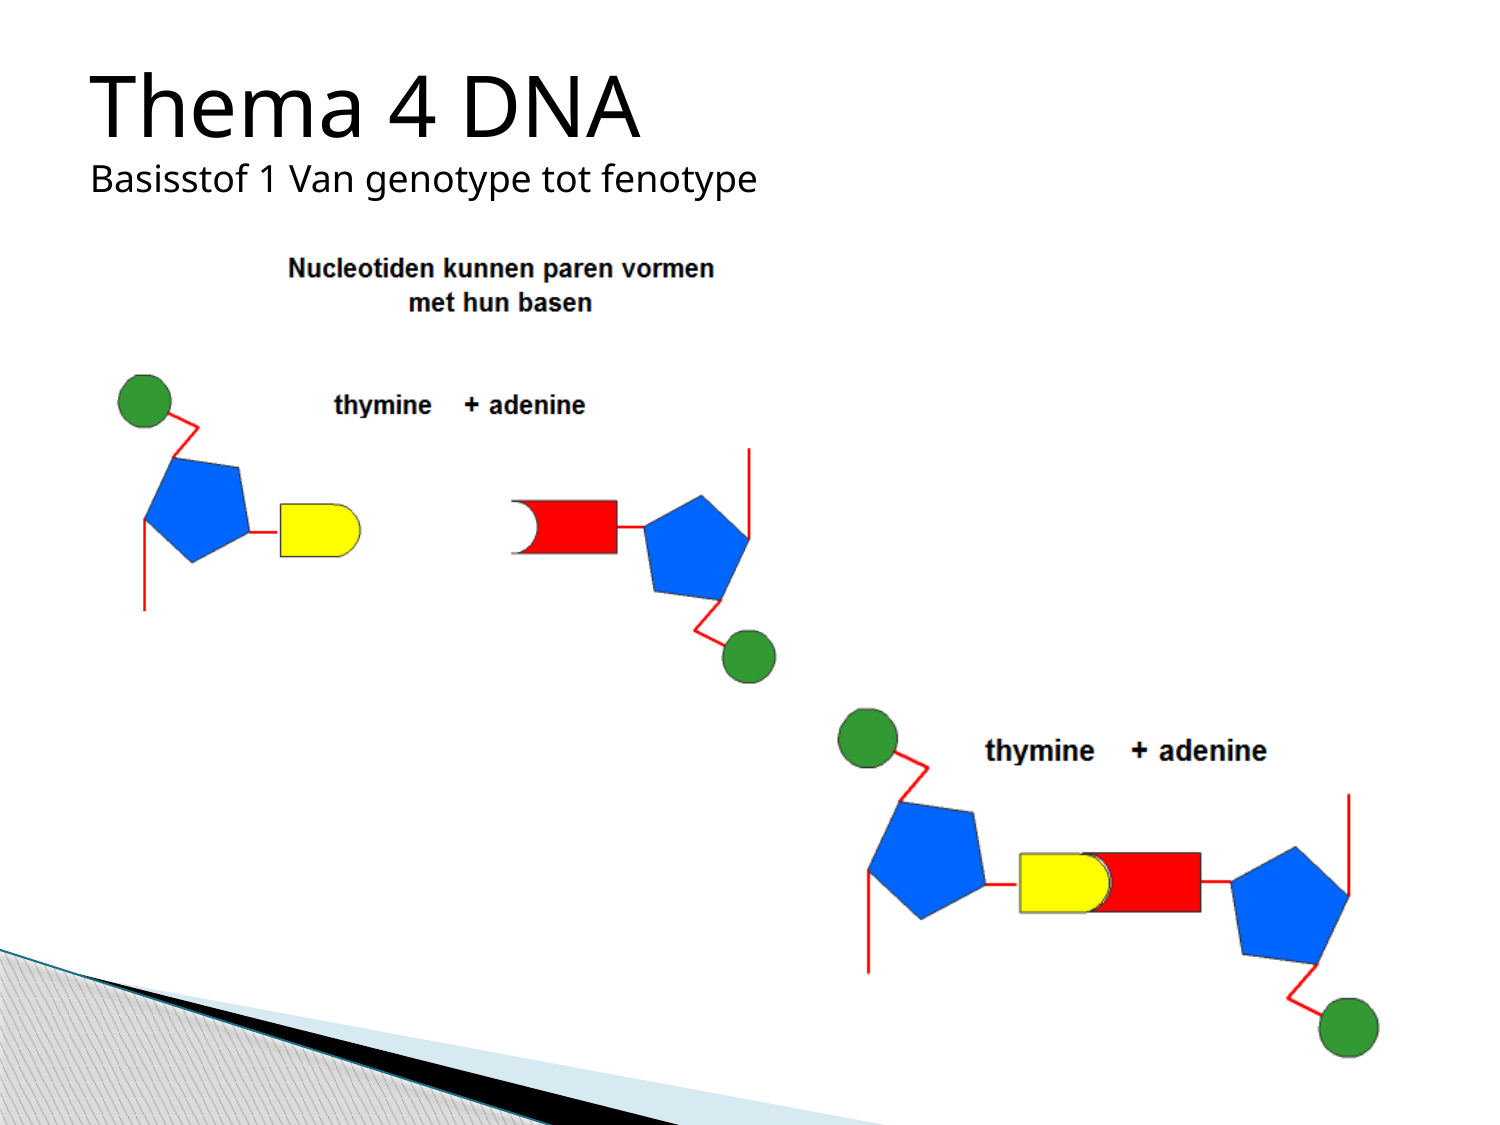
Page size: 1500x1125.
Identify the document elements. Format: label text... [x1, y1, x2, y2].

text_box Thema 4 DNA Basisstof 1 Van genotype tot fenotype [74, 45, 1500, 303]
picture [58, 245, 1458, 1089]
